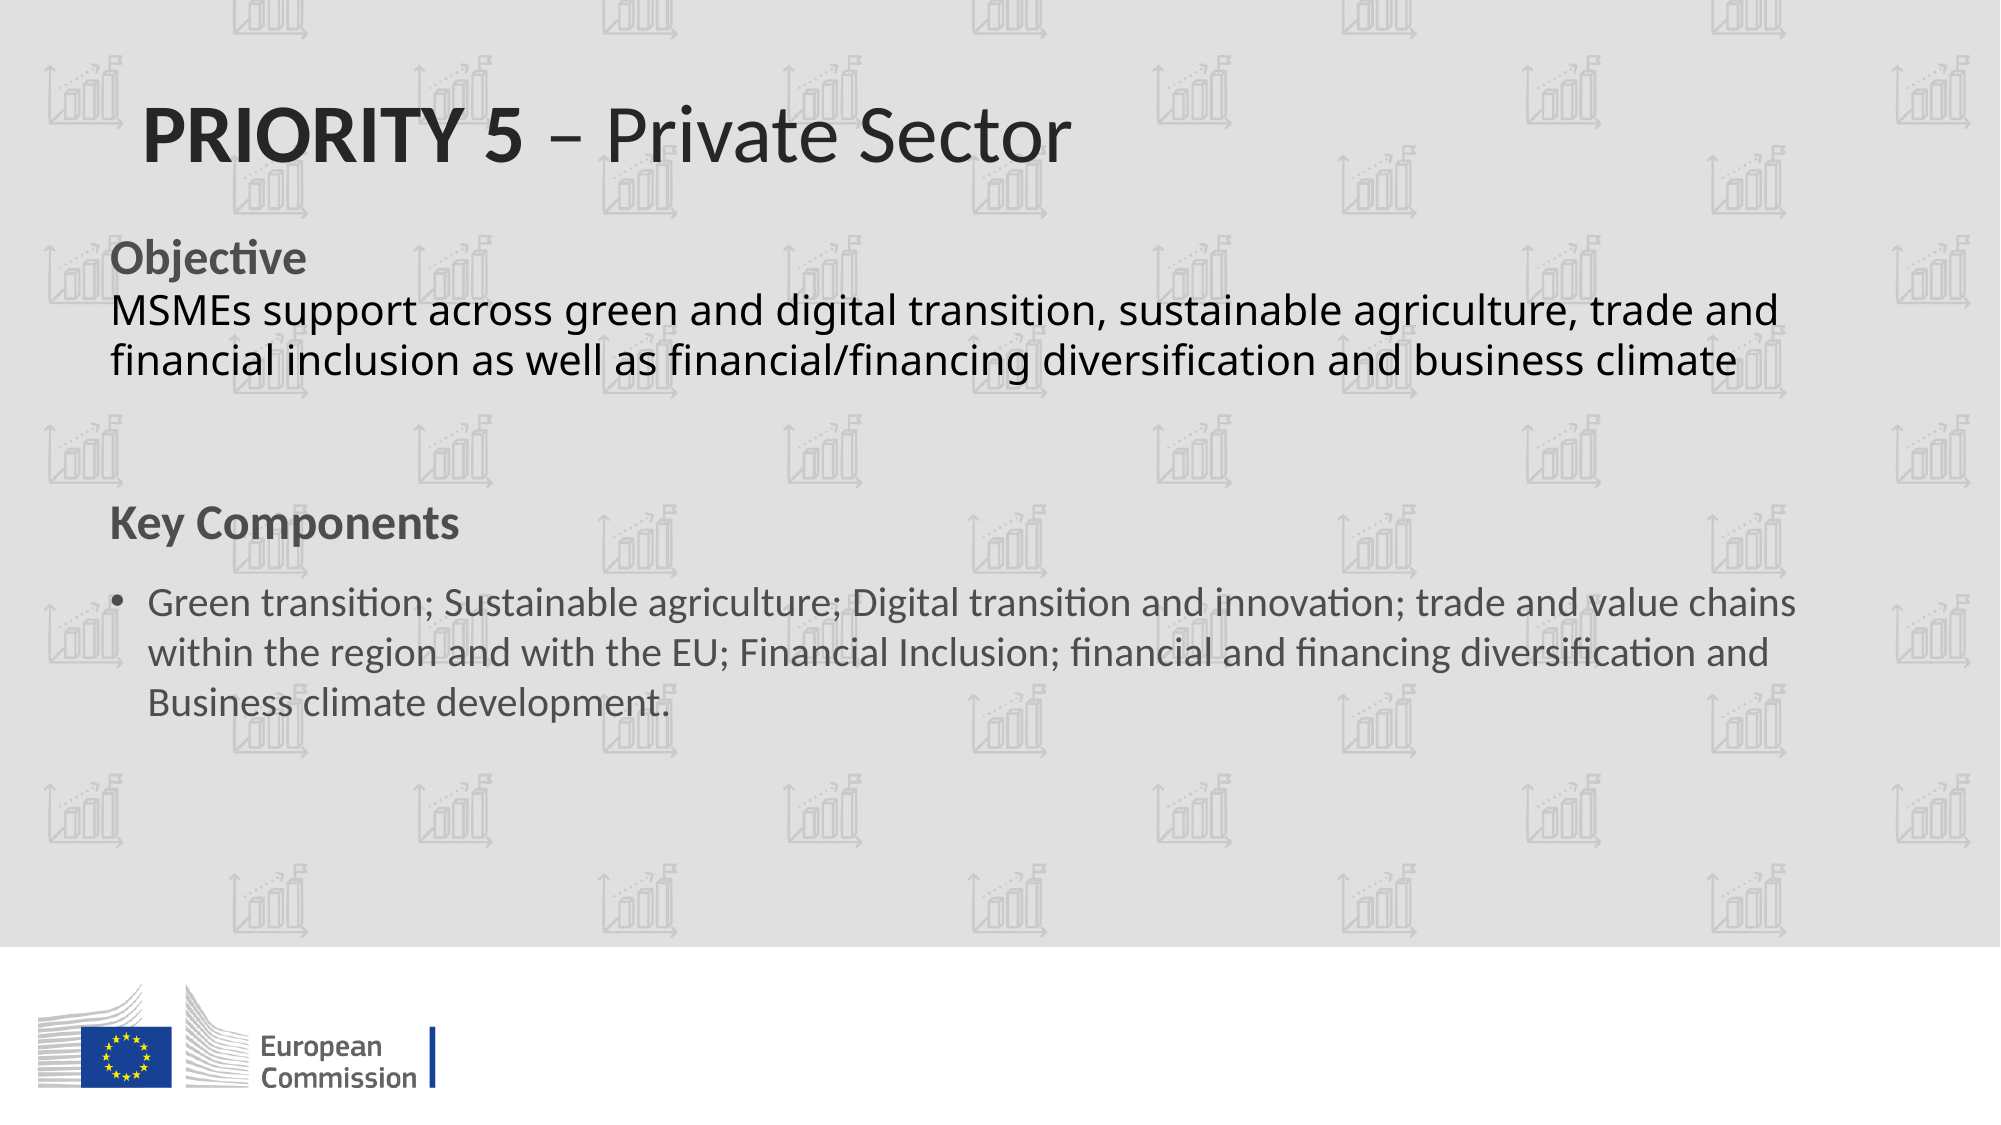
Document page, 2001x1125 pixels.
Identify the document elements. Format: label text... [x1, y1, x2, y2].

text_box Objective MSMEs support across green and digital transition, sustainable agriculture, trade and financial inclusion as well as financial/financing diversification and business climate [95, 216, 1869, 482]
text_box Key Components Green transition; Sustainable agriculture; Digital transition and innovation; trade and value chains within the region and with the EU; Financial Inclusion; financial and financing diversification and Business climate development. [95, 482, 1885, 951]
picture [0, 0, 2001, 1125]
title PRIORITY 5 – Private Sector [127, 52, 1853, 181]
